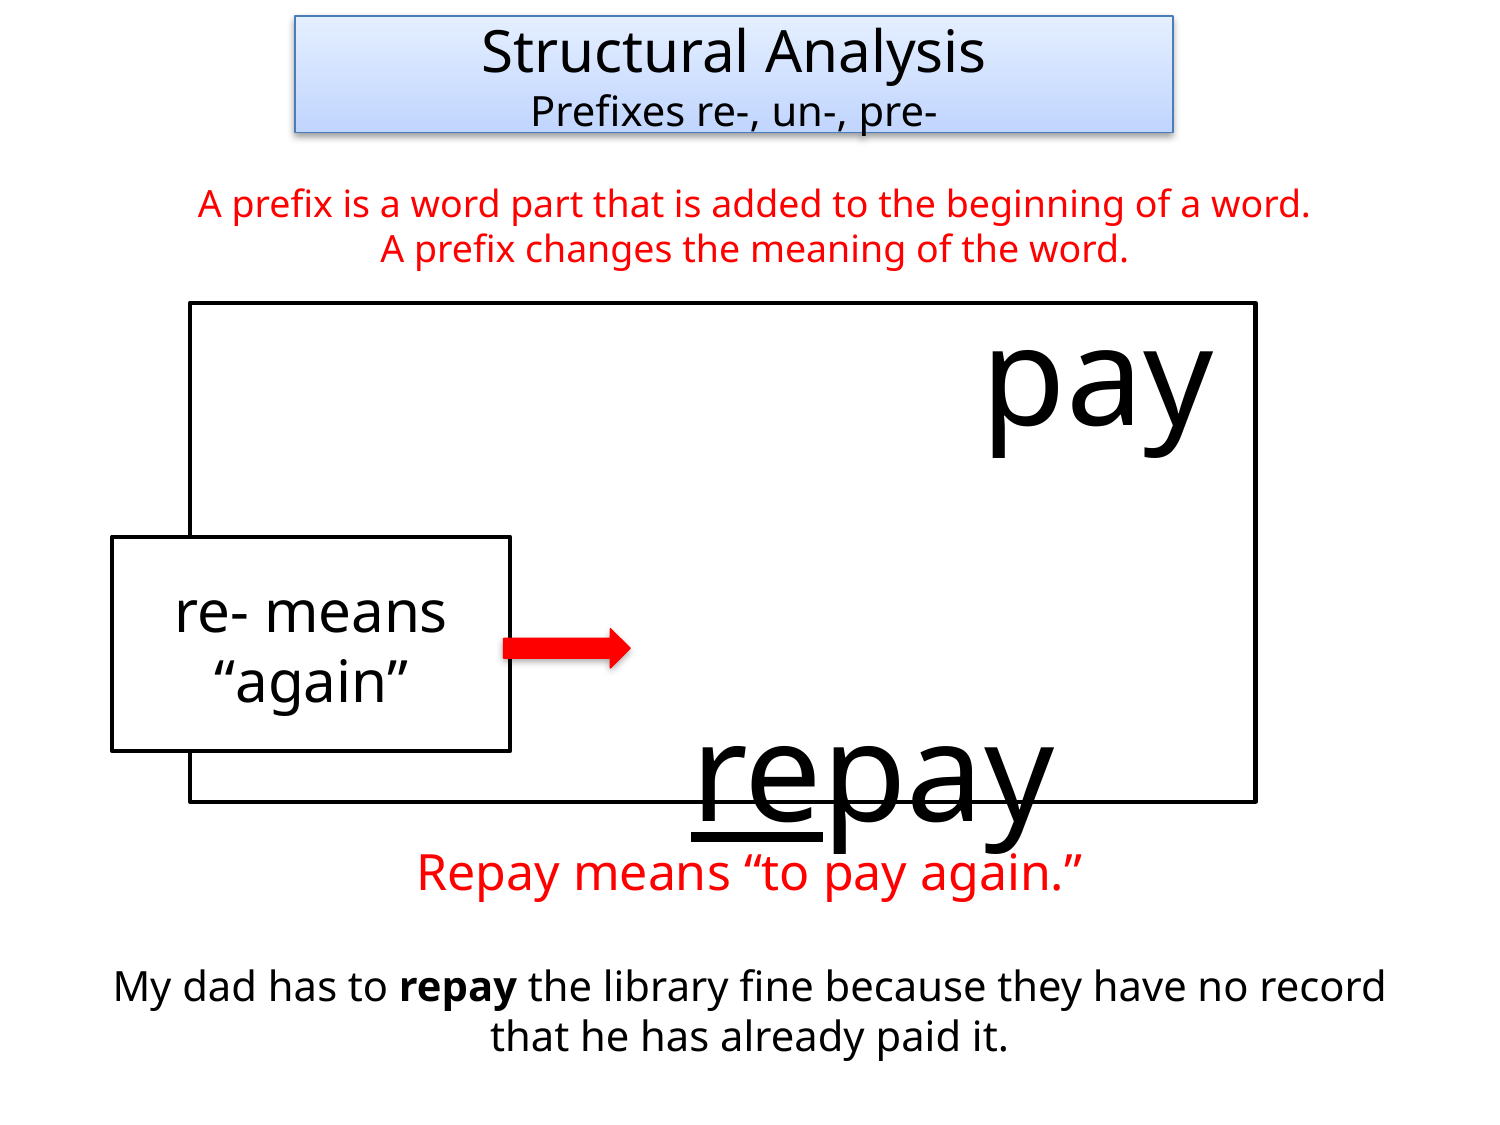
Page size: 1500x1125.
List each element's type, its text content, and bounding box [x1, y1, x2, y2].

text_box Structural Analysis Prefixes re-, un-, pre- [294, 15, 1174, 133]
text_box A prefix is a word part that is added to the beginning of a word. A prefix changes the meaning of the word. [56, 172, 1454, 278]
text_box pay repay [188, 301, 1258, 804]
text_box [502, 628, 631, 669]
text_box Repay means “to pay again.” My dad has to repay the library fine because they have no record that he has already paid it. [10, 832, 1490, 1068]
text_box re- means “again” [110, 535, 512, 753]
